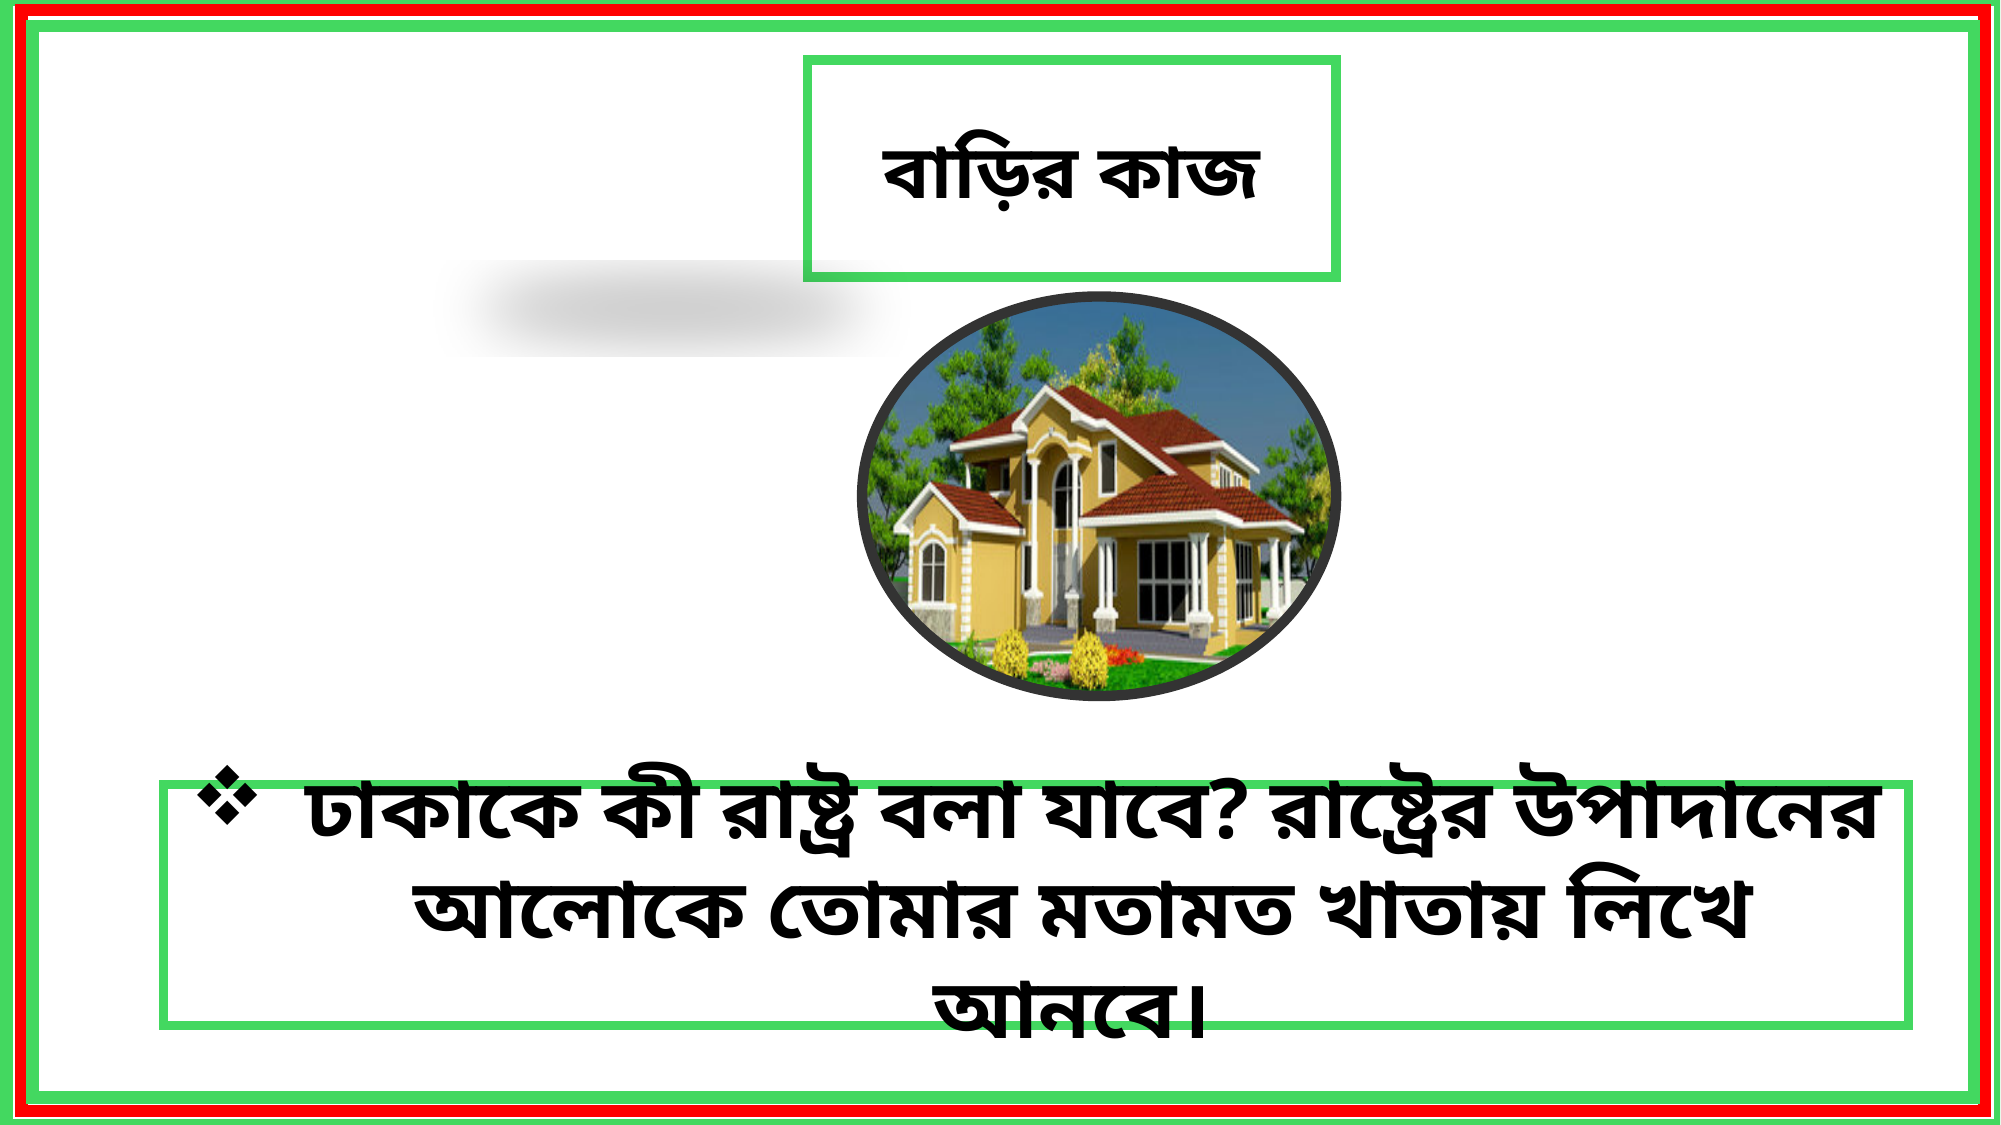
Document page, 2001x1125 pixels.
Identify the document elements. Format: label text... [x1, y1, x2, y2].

picture [862, 296, 1337, 696]
text_box বাড়ির কাজ [807, 59, 1337, 278]
text_box ঢাকাকে কী রাষ্ট্র বলা যাবে? রাষ্ট্রের উপাদানের আলোকে তোমার মতামত খাতায় লিখে আনবে। [163, 784, 1909, 1027]
